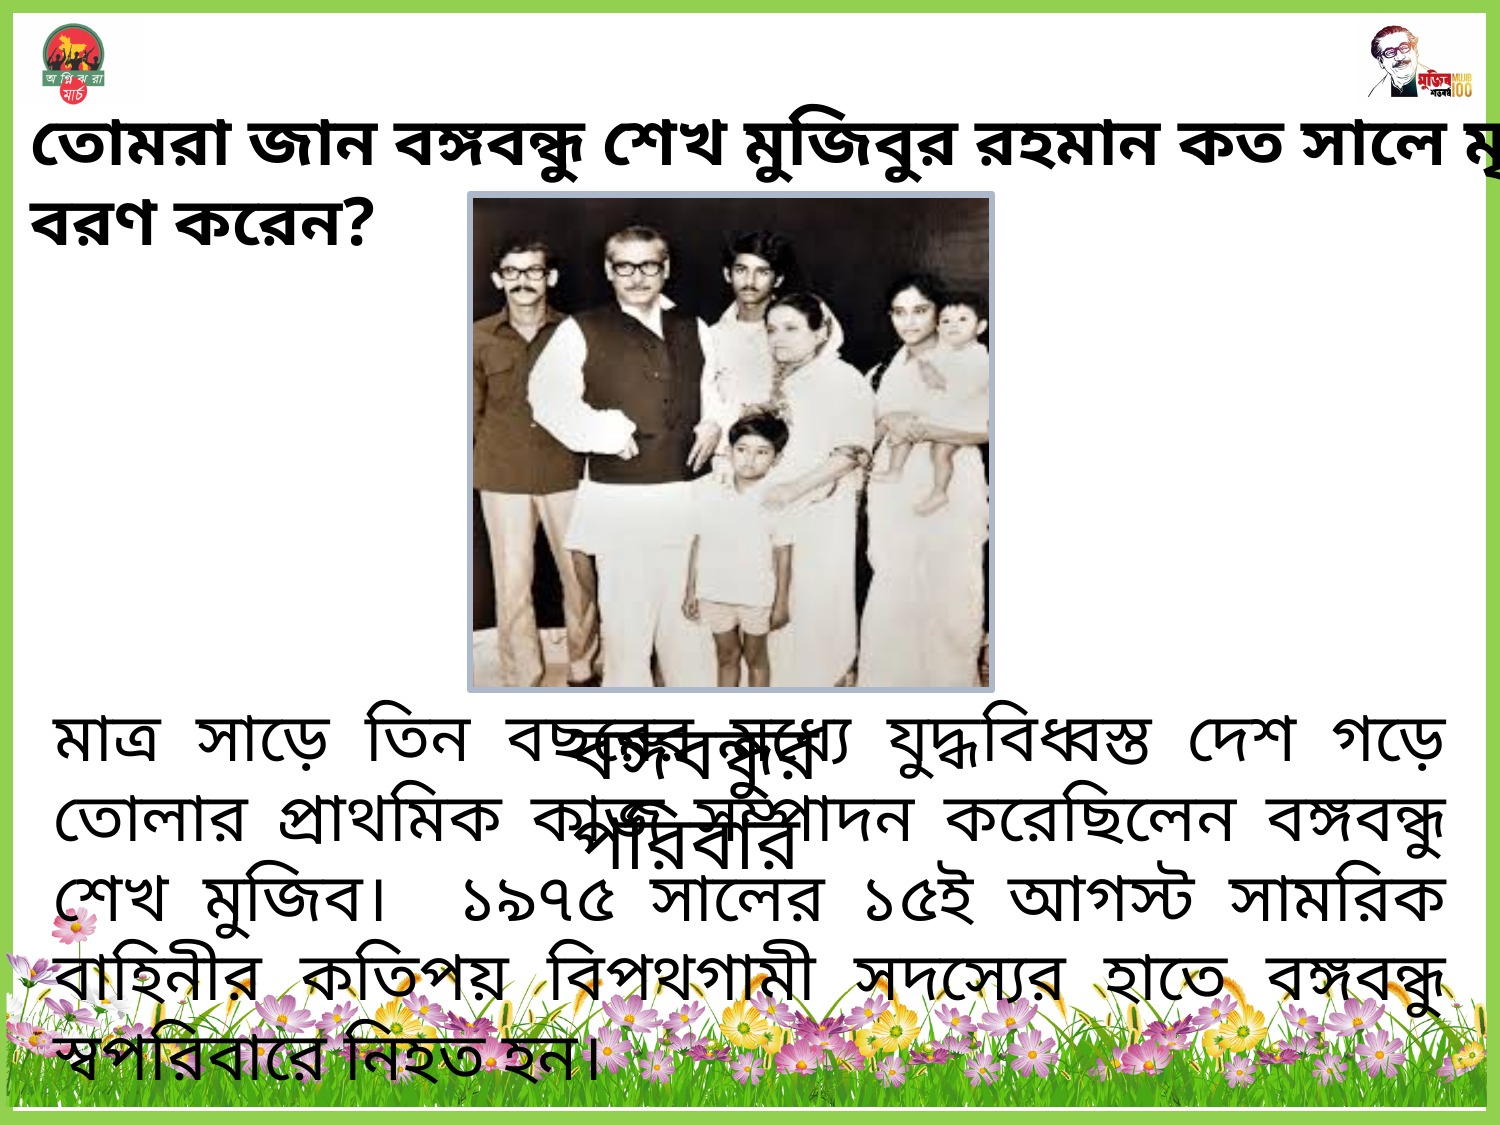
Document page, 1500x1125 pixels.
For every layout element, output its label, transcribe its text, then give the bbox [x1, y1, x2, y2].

text_box তোমরা জান বঙ্গবন্ধু শেখ মুজিবুর রহমান কত সালে মৃত্যু বরণ করেন? [15, 91, 1500, 267]
picture [18, 15, 143, 91]
picture [1357, 17, 1482, 91]
text_box মাত্র সাড়ে তিন বছরের মধ্যে যুদ্ধবিধ্বস্ত দেশ গড়ে তোলার প্রাথমিক কাজ সম্পাদন করেছিলেন বঙ্গবন্ধু শেখ মুজিব। ১৯৭৫ সালের ১৫ই আগস্ট সামরিক বাহিনীর কতিপয় বিপথগামী সদস্যের হাতে বঙ্গবন্ধু স্বপরিবারে নিহত হন। [39, 686, 1461, 1102]
picture [472, 197, 990, 687]
picture [6, 873, 1488, 1107]
